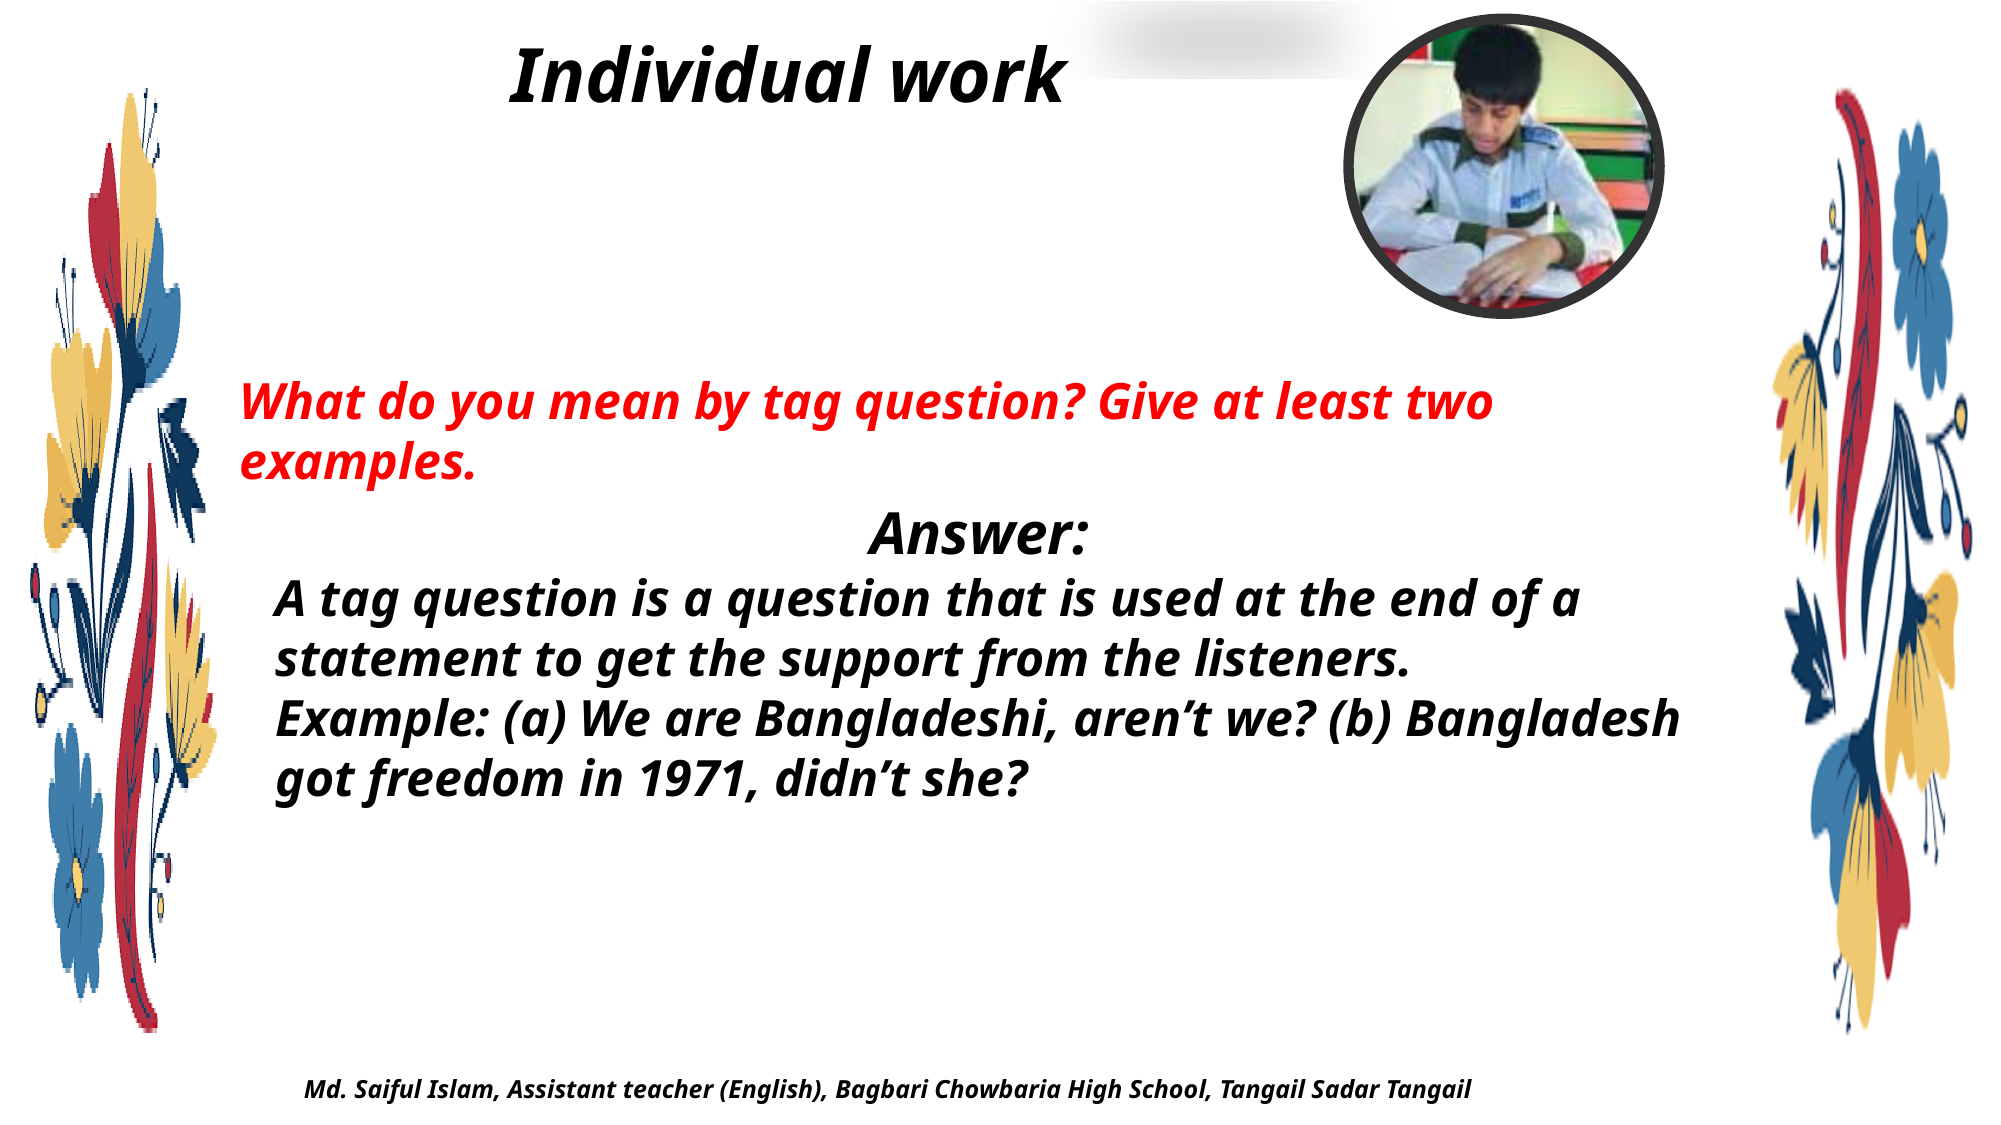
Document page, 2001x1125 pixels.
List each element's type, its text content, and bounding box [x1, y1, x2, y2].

text_box Individual work [496, 20, 1199, 125]
picture [0, 0, 248, 1123]
text_box Answer: A tag question is a question that is used at the end of a statement to get the support from the listeners. Example: (a) We are Bangladeshi, aren’t we? (b) Bangladesh got freedom in 1971, didn’t she? [260, 488, 1698, 814]
picture [1348, 18, 1660, 314]
text_box What do you mean by tag question? Give at least two examples. [248, 362, 1739, 498]
picture [1739, 0, 2000, 1123]
text_box Md. Saiful Islam, Assistant teacher (English), Bagbari Chowbaria High School, Tangail Sadar Tangail [289, 1066, 1739, 1111]
